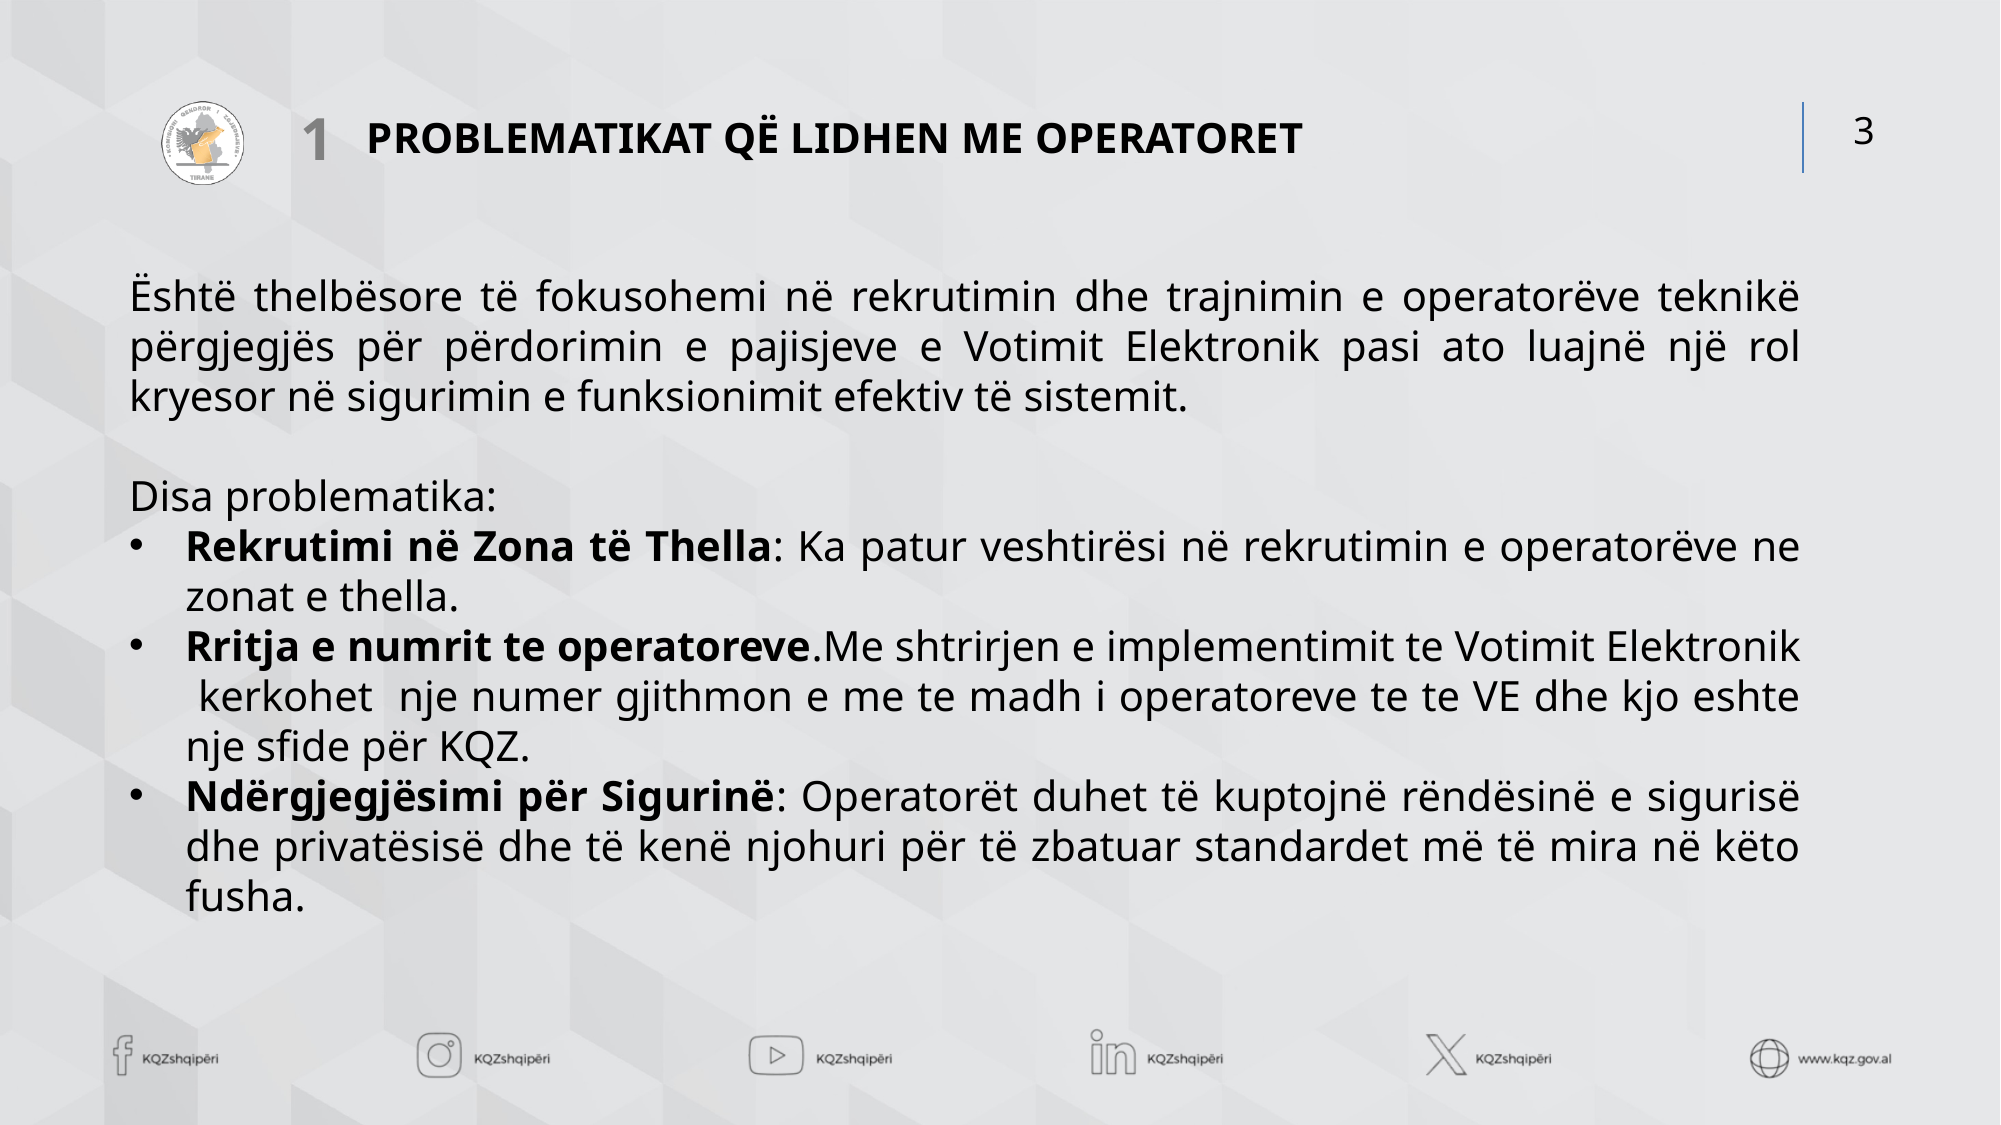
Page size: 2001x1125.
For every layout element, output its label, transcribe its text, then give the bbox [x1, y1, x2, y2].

title PROBLEMATIKAT QË LIDHEN ME OPERATORET [367, 111, 1763, 163]
text_box Është thelbësore të fokusohemi në rekrutimin dhe trajnimin e operatorëve teknikë përgjegjës për përdorimin e pajisjeve e Votimit Elektronik pasi ato luajnë një rol kryesor në sigurimin e funksionimit efektiv të sistemit. Disa problematika: Rekrutimi në Zona të Thella: Ka patur veshtirësi në rekrutimin e operatorëve ne zonat e thella. Rritja e numrit te operatoreve.Me shtrirjen e implementimit te Votimit Elektronik kerkohet nje numer gjithmon e me te madh i operatoreve te te VE dhe kjo eshte nje sfide për KQZ. Ndërgjegjësimi për Sigurinë: Operatorët duhet të kuptojnë rëndësinë e sigurisë dhe privatësisë dhe të kenë njohuri për të zbatuar standardet më të mira në këto fusha. [114, 261, 1817, 1018]
picture [0, 0, 2000, 1125]
text_box 1 [267, 101, 367, 173]
